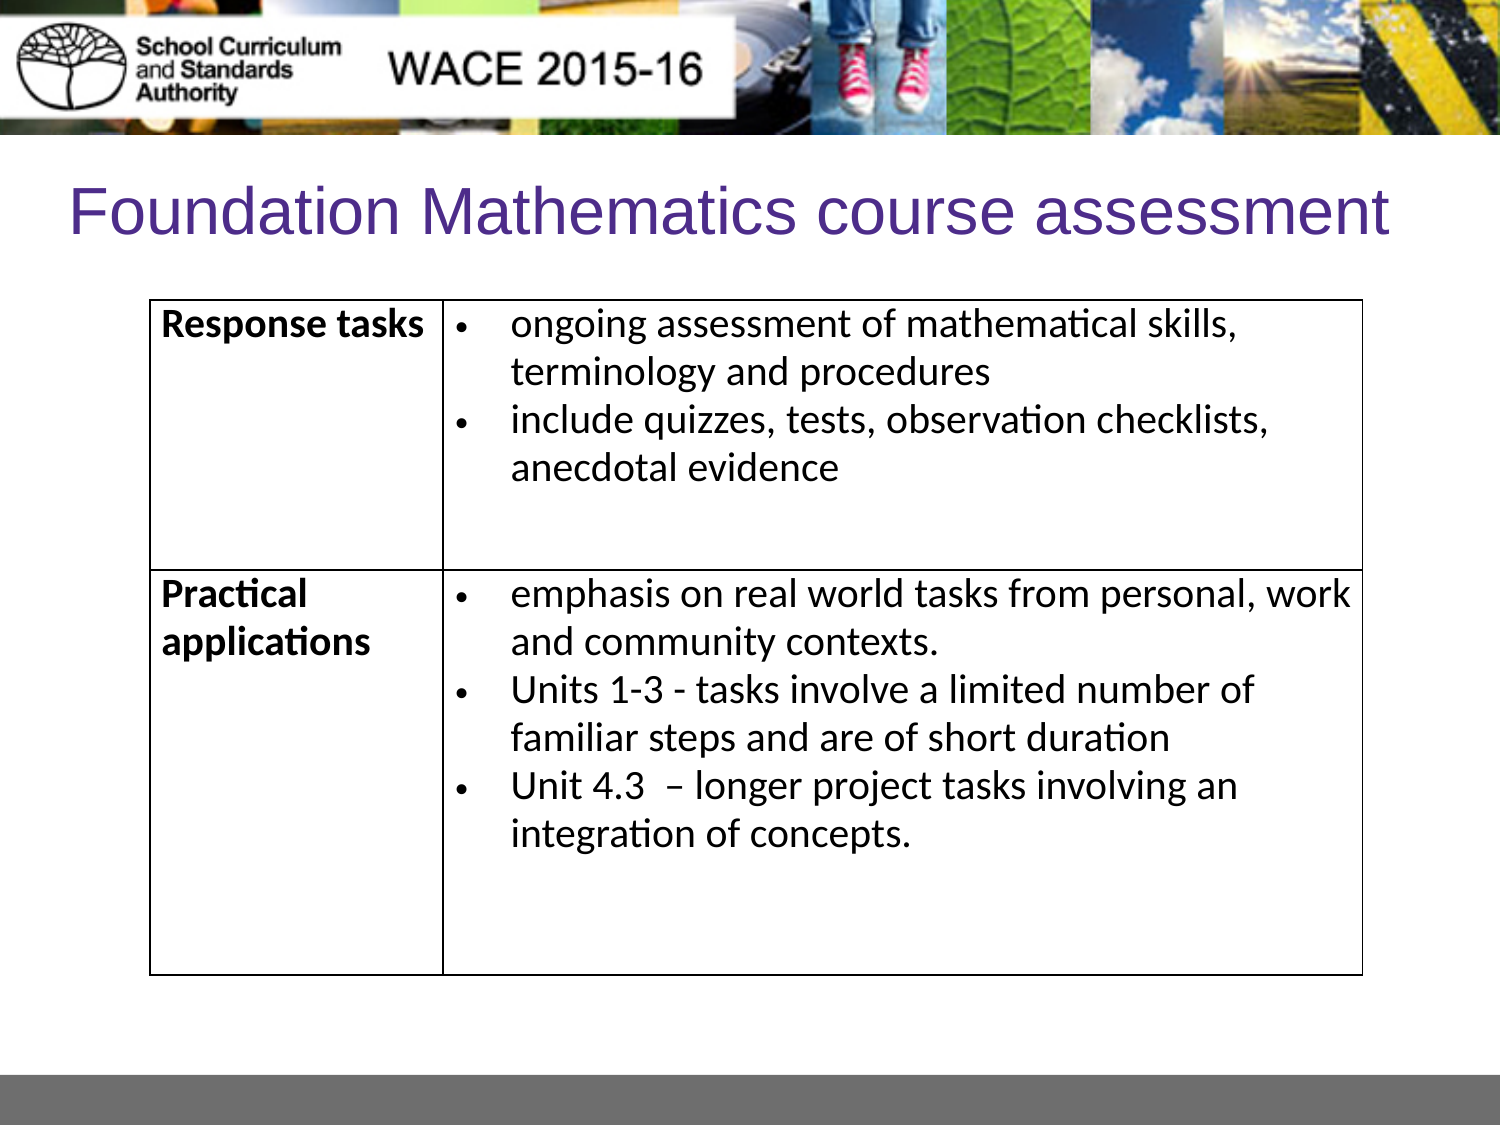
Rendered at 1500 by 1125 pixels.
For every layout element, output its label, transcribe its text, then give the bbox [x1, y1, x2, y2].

table_cell emphasis on real world tasks from personal, work and community contexts. Units 1-3 - tasks involve a limited number of familiar steps and are of short duration Unit 4.3 – longer project tasks involving an integration of concepts. [444, 571, 1362, 974]
list [55, 267, 1455, 1023]
title Foundation Mathematics course assessment [53, 138, 1457, 278]
picture [0, 0, 1500, 135]
table_header ongoing assessment of mathematical skills, terminology and procedures include quizzes, tests, observation checklists, anecdotal evidence [444, 301, 1362, 569]
table_cell Practical applications [151, 571, 442, 974]
table_header Response tasks [151, 301, 442, 569]
